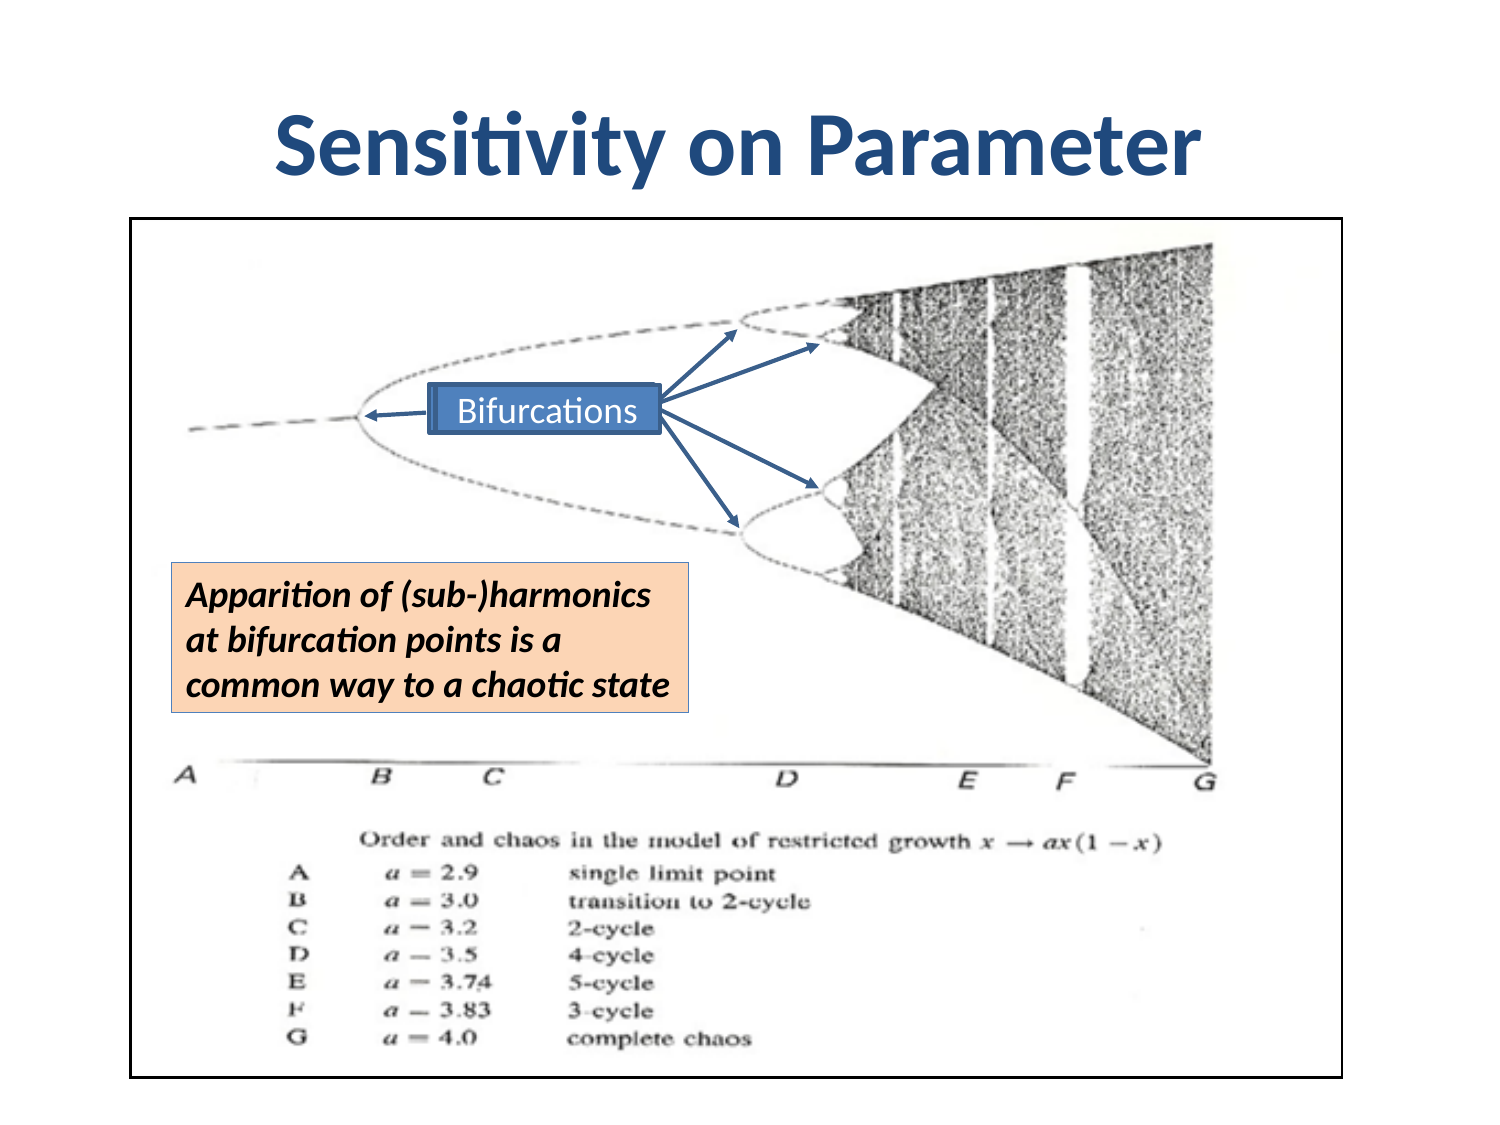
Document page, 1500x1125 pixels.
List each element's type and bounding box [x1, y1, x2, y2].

list [131, 219, 1341, 1077]
